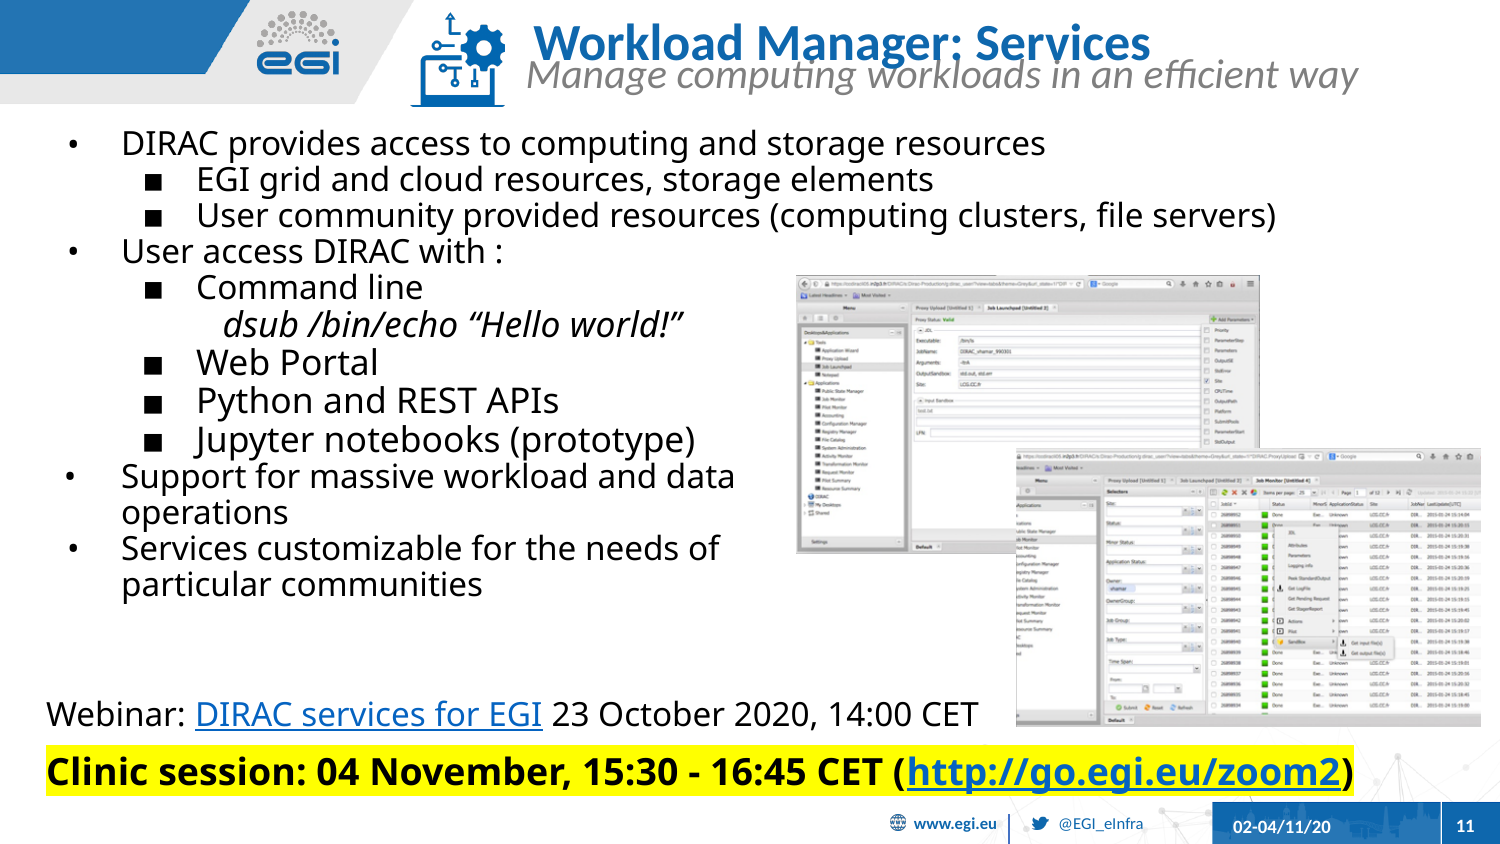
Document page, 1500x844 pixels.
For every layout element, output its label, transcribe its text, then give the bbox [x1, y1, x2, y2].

list Clinic session: 04 November, 15:30 - 16:45 CET (http://go.egi.eu/zoom2) [31, 768, 1469, 815]
subtitle Manage computing workloads in an efficient way [510, 45, 1500, 91]
list DIRAC provides access to computing and storage resources EGI grid and cloud resources, storage elements User community provided resources (computing clusters, file servers) User access DIRAC with : Command line dsub /bin/echo “Hello world!” Web Portal Python and REST APIs Jupyter notebooks (prototype) Support for massive workload and data operations Services customizable for the needs of particular communities [31, 119, 1469, 674]
list Webinar: DIRAC services for EGI 23 October 2020, 14:00 CET [31, 686, 1469, 768]
title Workload Manager: Services [518, 7, 1294, 50]
picture [0, 0, 1500, 844]
